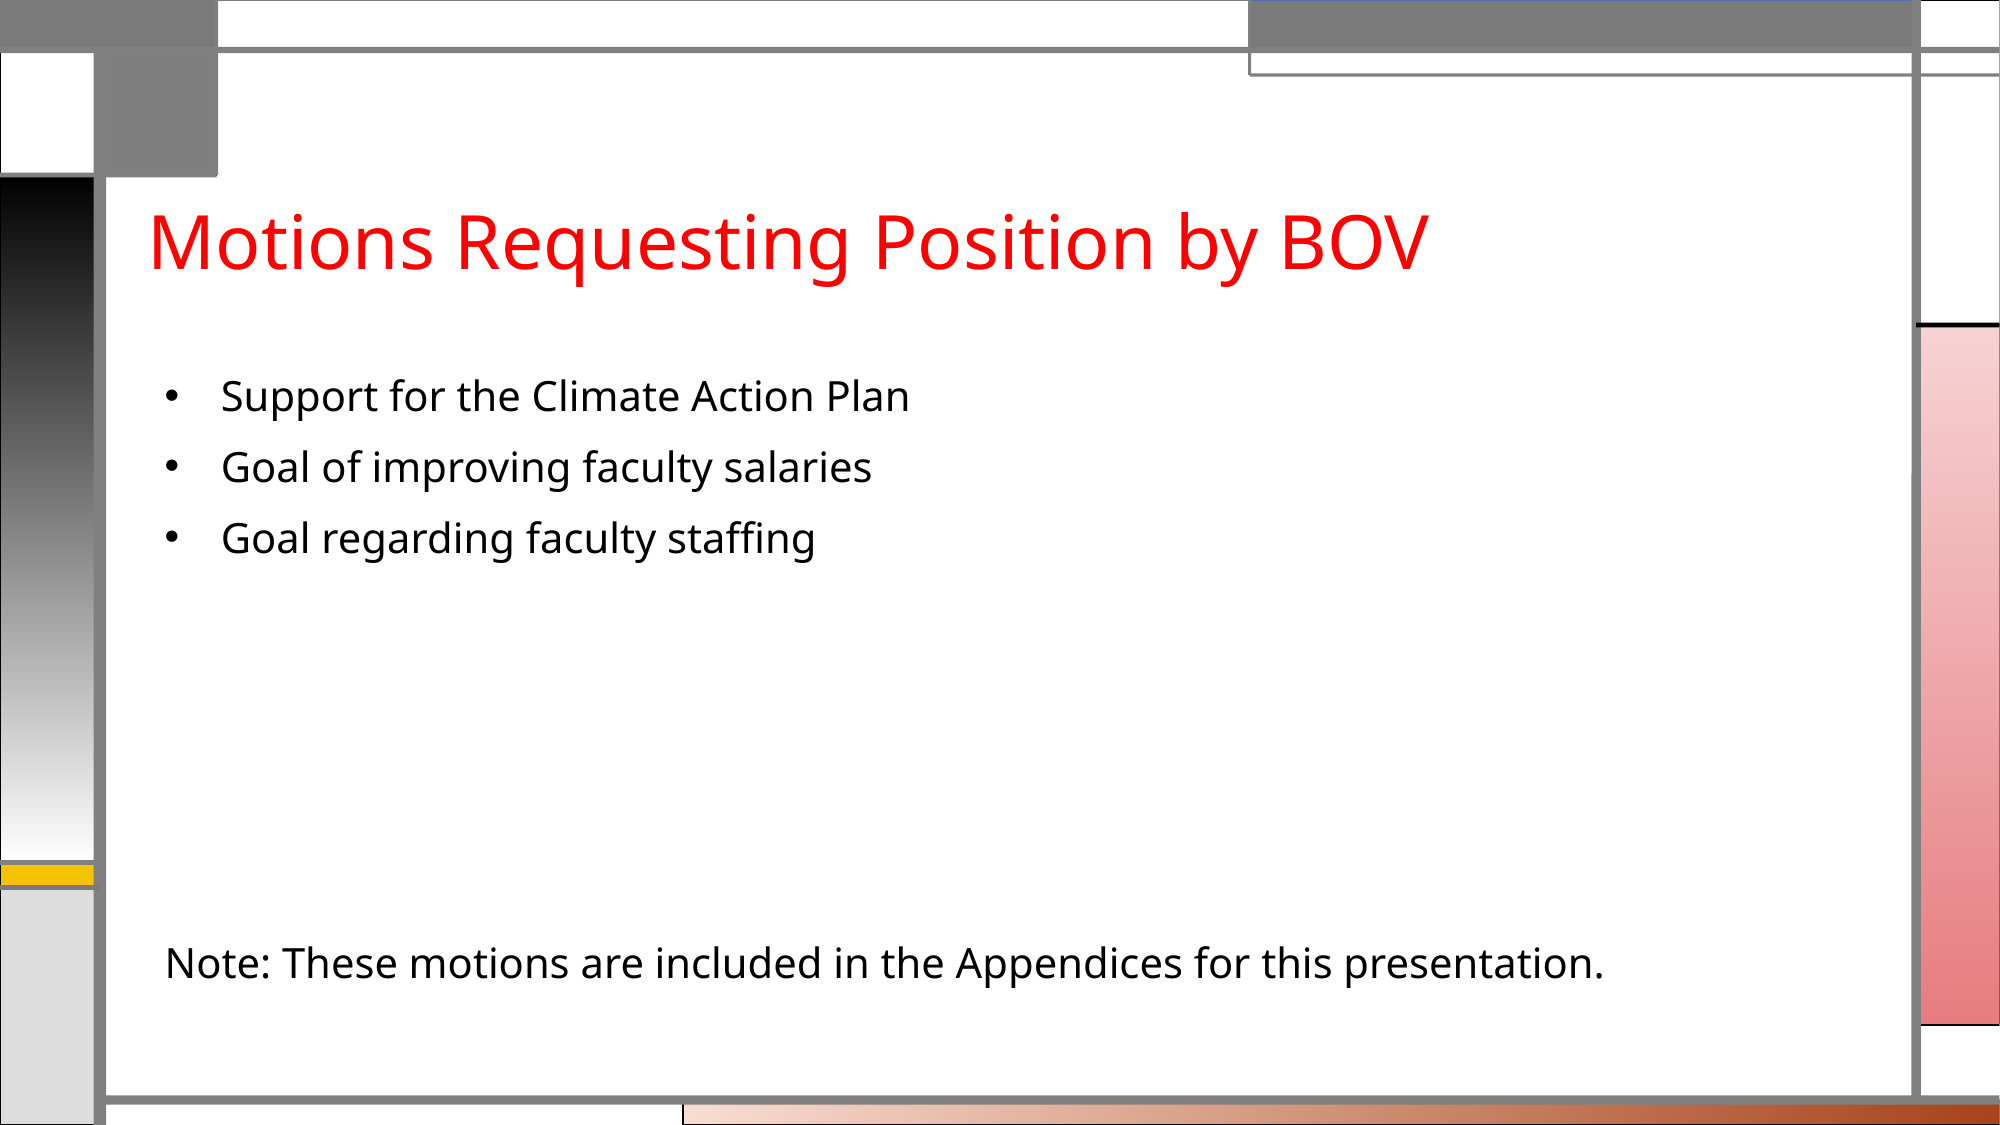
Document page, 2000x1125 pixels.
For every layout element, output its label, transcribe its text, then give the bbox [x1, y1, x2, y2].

text_box Support for the Climate Action Plan Goal of improving faculty salaries Goal regarding faculty staffing Note: These motions are included in the Appendices for this presentation. [149, 362, 1850, 1050]
text_box Motions Requesting Position by BOV [133, 187, 1763, 293]
